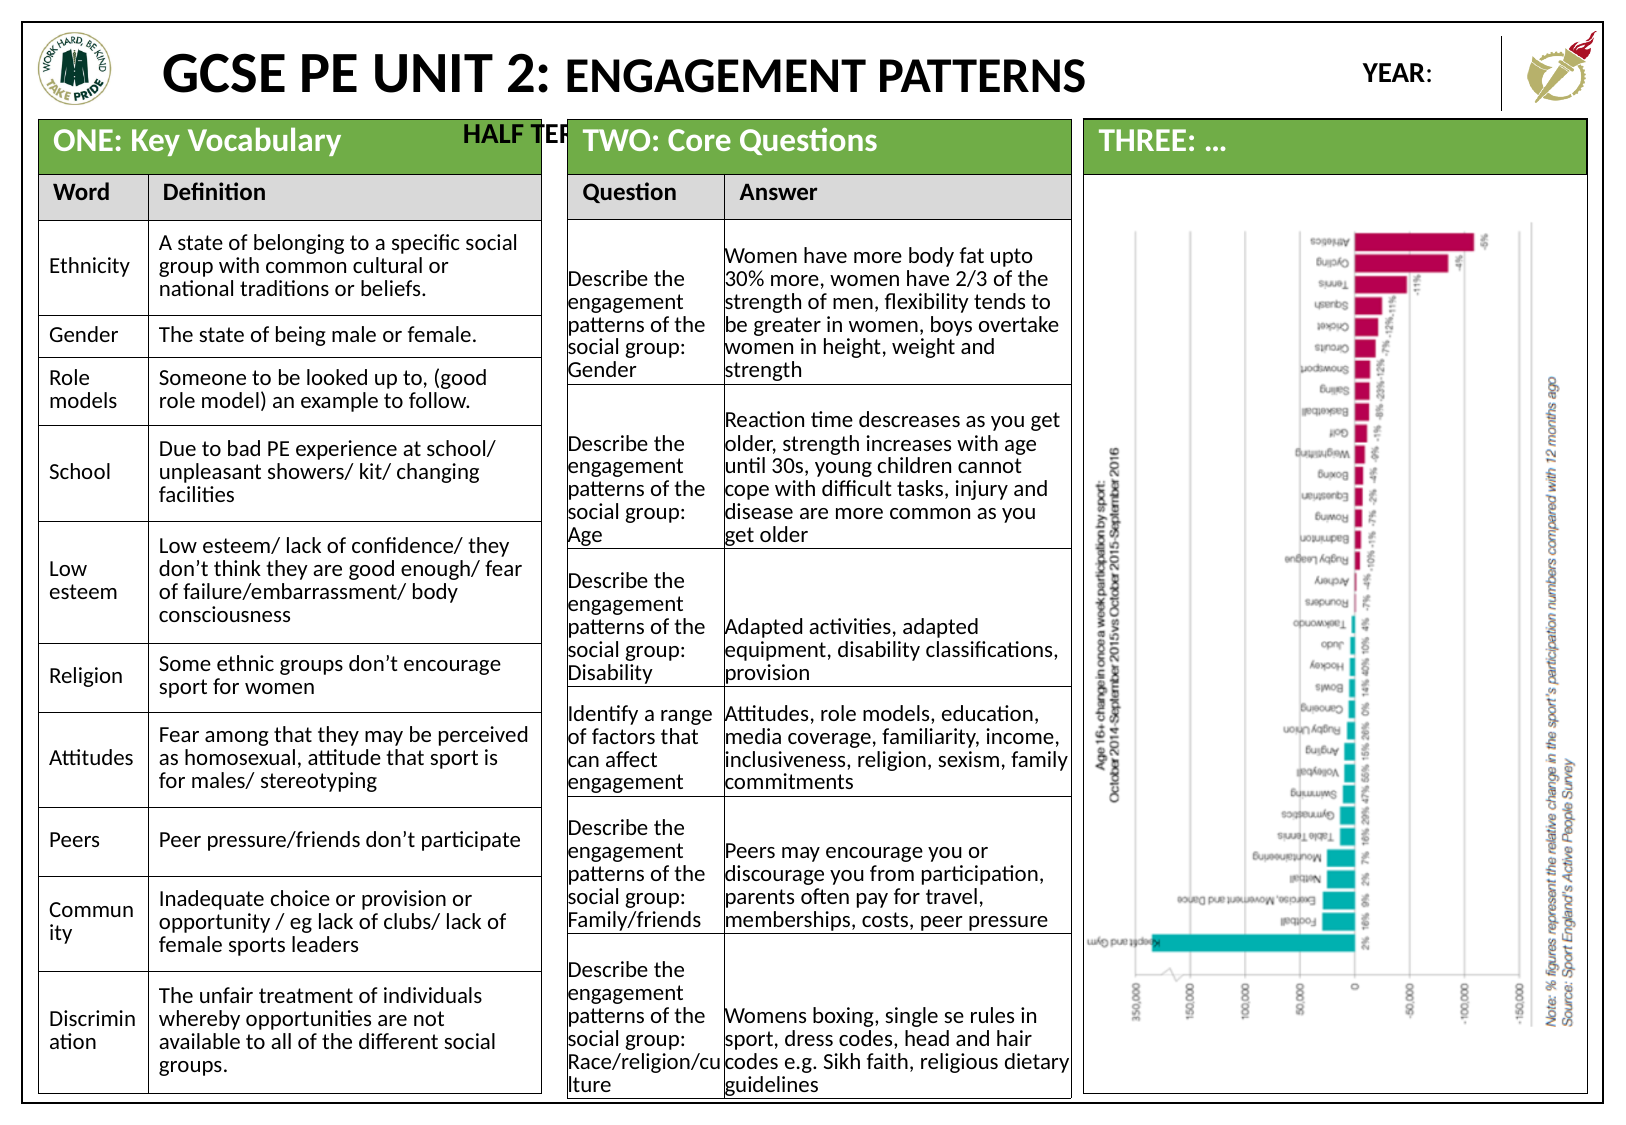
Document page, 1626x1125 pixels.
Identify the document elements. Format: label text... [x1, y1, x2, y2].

table_cell The state of being male or female. [149, 316, 541, 357]
table_cell Adapted activities, adapted equipment, disability classifications, provision [725, 549, 923, 686]
table_cell A state of belonging to a specific social group with common cultural or national traditions or beliefs. [149, 221, 541, 315]
table_header THREE: … [1084, 120, 1586, 174]
table_cell Community [39, 877, 148, 971]
table_cell Describe the engagement patterns of the social group: Gender [568, 220, 724, 384]
table_cell Women have more body fat upto 30% more, women have 2/3 of the strength of men, flexibility tends to be greater in women, boys overtake women in height, weight and strength [725, 220, 1071, 384]
table_cell Describe the engagement patterns of the social group: Age [568, 385, 724, 548]
table_cell Word [39, 175, 148, 220]
table_cell Fear among that they may be perceived as homosexual, attitude that sport is for males/ stereotyping [149, 713, 541, 807]
table_cell Discrimination [39, 972, 148, 1093]
table_cell [1084, 175, 1587, 372]
table_cell Attitudes [39, 713, 148, 807]
table_cell Peer pressure/friends don’t participate [149, 808, 541, 876]
table_cell Religion [39, 644, 148, 712]
table_header TWO: Core Questions [568, 120, 1071, 174]
table_cell Inadequate choice or provision or opportunity / eg lack of clubs/ lack of female sports leaders [149, 877, 541, 971]
table_cell Low esteem [39, 522, 148, 643]
table_cell School [39, 426, 148, 521]
table_cell Womens boxing, single se rules in sport, dress codes, head and hair codes e.g. Sikh faith, religious dietary guidelines [725, 934, 1071, 1098]
table_cell Reaction time descreases as you get older, strength increases with age until 30s, young children cannot cope with difficult tasks, injury and disease are more common as you get older [725, 385, 923, 548]
table_cell The unfair treatment of individuals whereby opportunities are not available to all of the different social groups. [149, 972, 541, 1093]
table_cell Due to bad PE experience at school/ unpleasant showers/ kit/ changing facilities [149, 426, 541, 521]
picture [923, 210, 1625, 1033]
table_cell Question [568, 175, 724, 219]
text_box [28, 26, 1597, 113]
table_cell Identify a range of factors that can affect engagement [568, 687, 724, 796]
table_cell Describe the engagement patterns of the social group: Family/friends [568, 797, 724, 933]
table_cell Describe the engagement patterns of the social group: Race/religion/culture [568, 934, 724, 1098]
table_cell Low esteem/ lack of confidence/ they don’t think they are good enough/ fear of failure/embarrassment/ body consciousness [149, 522, 541, 643]
table_cell Someone to be looked up to, (good role model) an example to follow. [149, 358, 541, 425]
table_cell Peers [39, 808, 148, 876]
table_cell Role models [39, 358, 148, 425]
table_cell Attitudes, role models, education, media coverage, familiarity, income, inclusiveness, religion, sexism, family commitments [725, 687, 923, 796]
table_cell Definition [149, 175, 541, 220]
table_cell Some ethnic groups don’t encourage sport for women [149, 644, 541, 712]
table_cell Gender [39, 316, 148, 357]
table_cell Ethnicity [39, 221, 148, 315]
table_cell Peers may encourage you or discourage you from participation, parents often pay for travel, memberships, costs, peer pressure [725, 797, 1071, 933]
table_cell [1084, 871, 1587, 1093]
table_cell Describe the engagement patterns of the social group: Disability [568, 549, 724, 686]
table_cell Answer [725, 175, 1071, 219]
table_header ONE: Key Vocabulary [39, 120, 541, 174]
